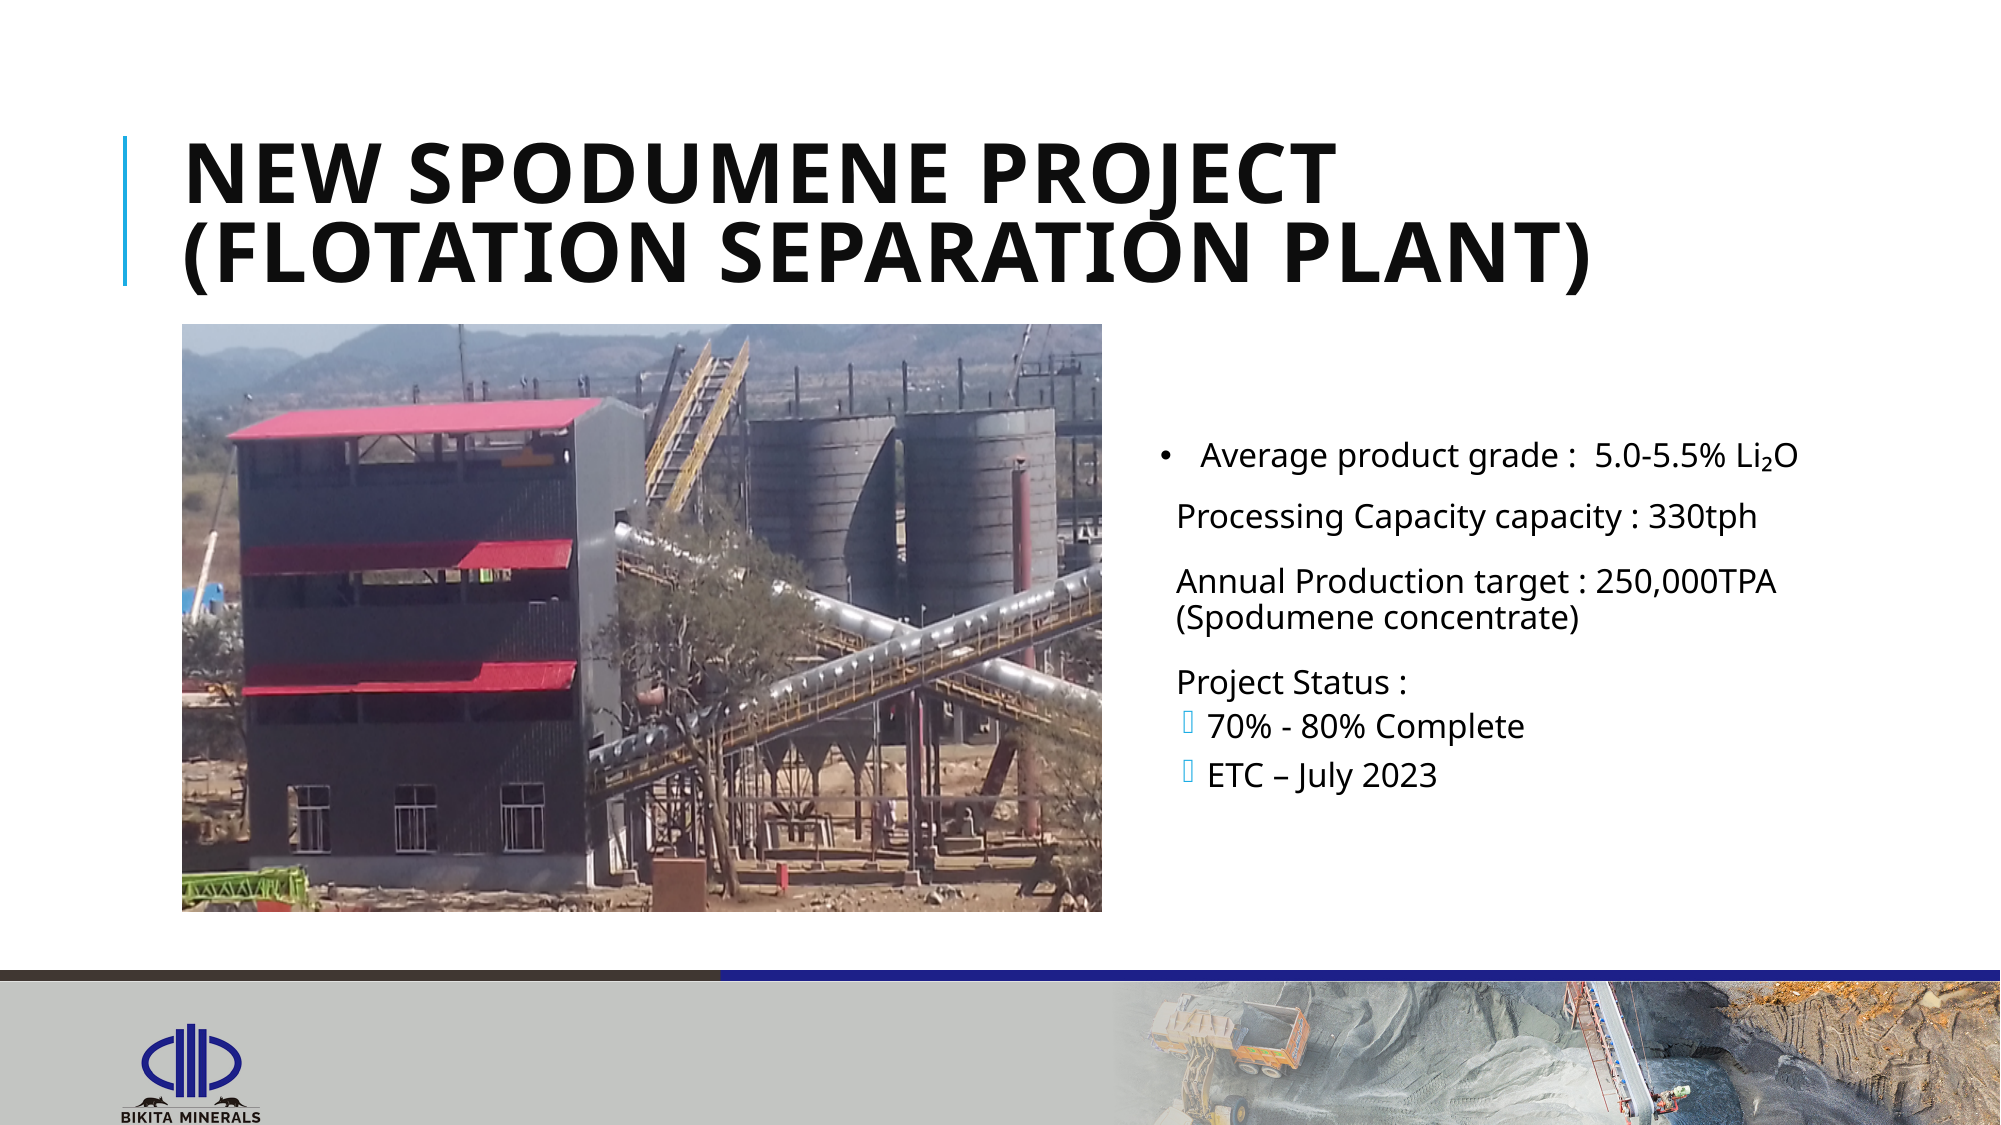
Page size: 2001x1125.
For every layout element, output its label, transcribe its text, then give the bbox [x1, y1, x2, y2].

picture [181, 324, 1102, 912]
list Simplified flow sheet [168, 375, 948, 965]
list Average product grade : 5.0-5.5% Li₂O Processing Capacity capacity : 330tph Annual Production target : 250,000TPA (Spodumene concentrate) Project Status : 70% - 80% Complete ETC – July 2023 [1152, 366, 1839, 827]
picture [0, 970, 2000, 1125]
title New Spodumene Project (Flotation Separation Plant) [168, 96, 1763, 342]
